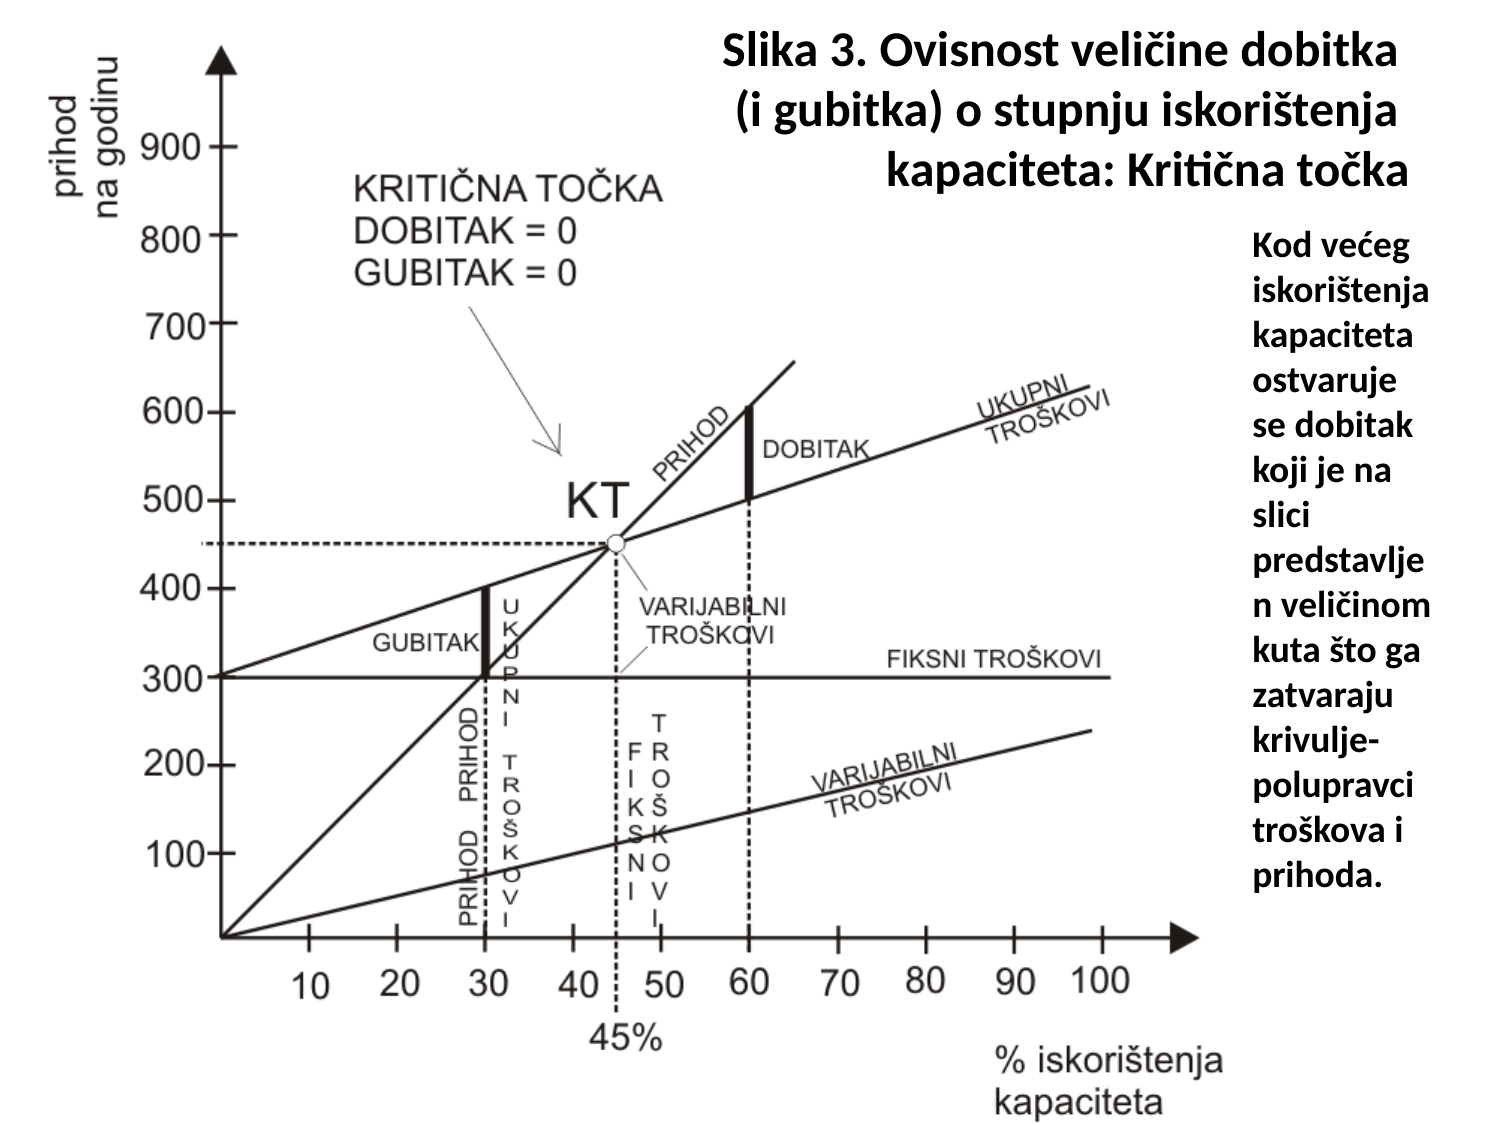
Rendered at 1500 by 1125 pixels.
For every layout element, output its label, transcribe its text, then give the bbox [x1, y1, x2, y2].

picture [37, 23, 1238, 1125]
title Slika 3. Ovisnost veličine dobitka (i gubitka) o stupnju iskorištenja kapaciteta: Kritična točka [75, 12, 1425, 200]
text_box Kod većeg iskorištenja kapaciteta ostvaruje se dobitak koji je na slici predstavljen veličinom kuta što ga zatvaraju krivulje- polupravci troškova i prihoda. [1240, 212, 1450, 903]
